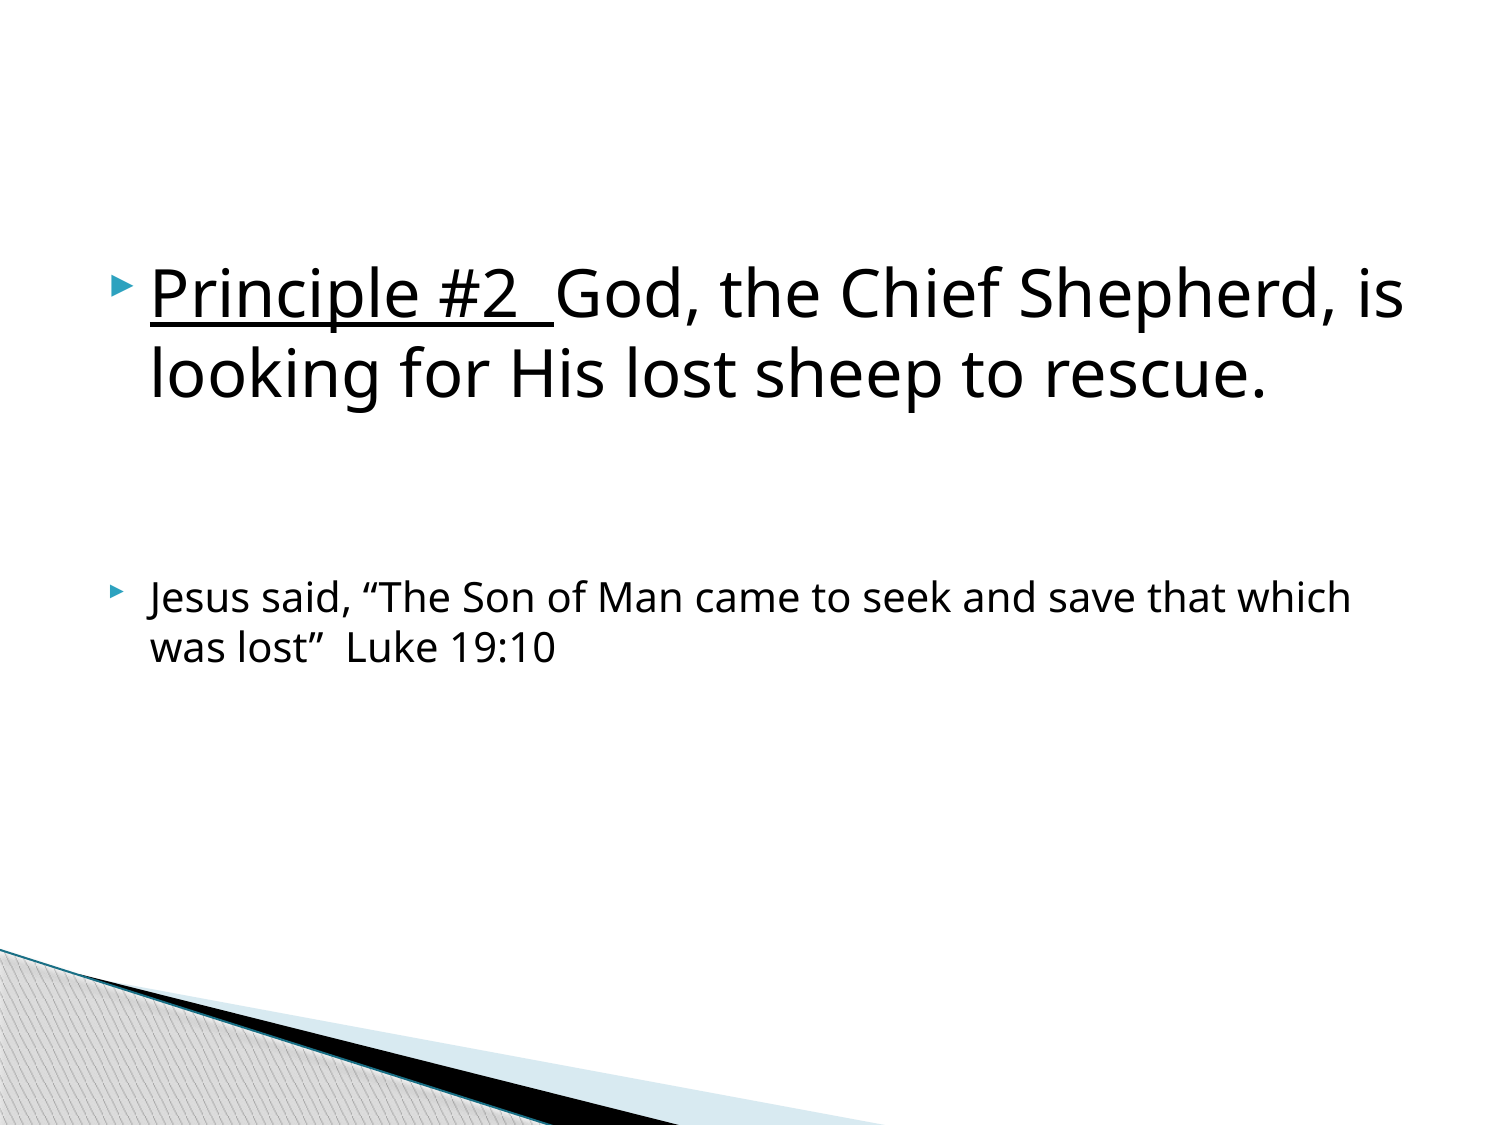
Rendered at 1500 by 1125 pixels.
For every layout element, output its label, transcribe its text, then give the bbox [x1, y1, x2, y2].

list Principle #2 God, the Chief Shepherd, is looking for His lost sheep to rescue. Jesus said, “The Son of Man came to seek and save that which was lost” Luke 19:10 [75, 243, 1425, 986]
